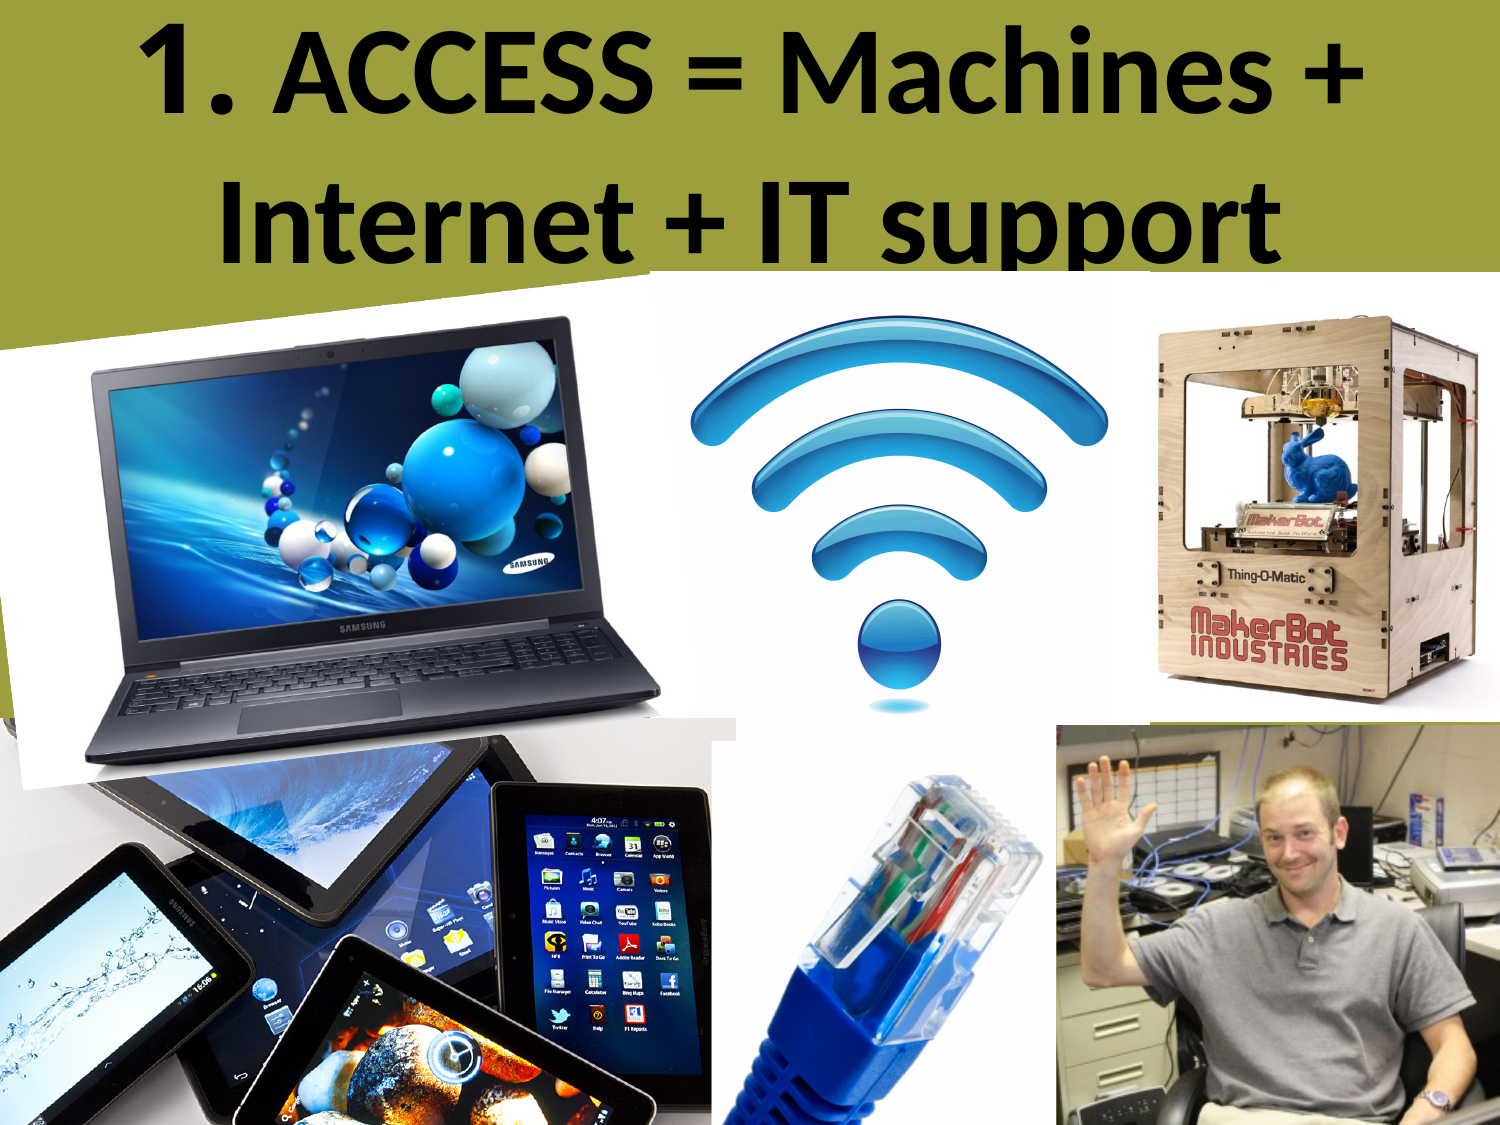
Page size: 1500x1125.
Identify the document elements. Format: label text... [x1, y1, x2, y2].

picture [0, 271, 1500, 1125]
title 1. ACCESS = Machines + Internet + IT support [0, 45, 1500, 233]
